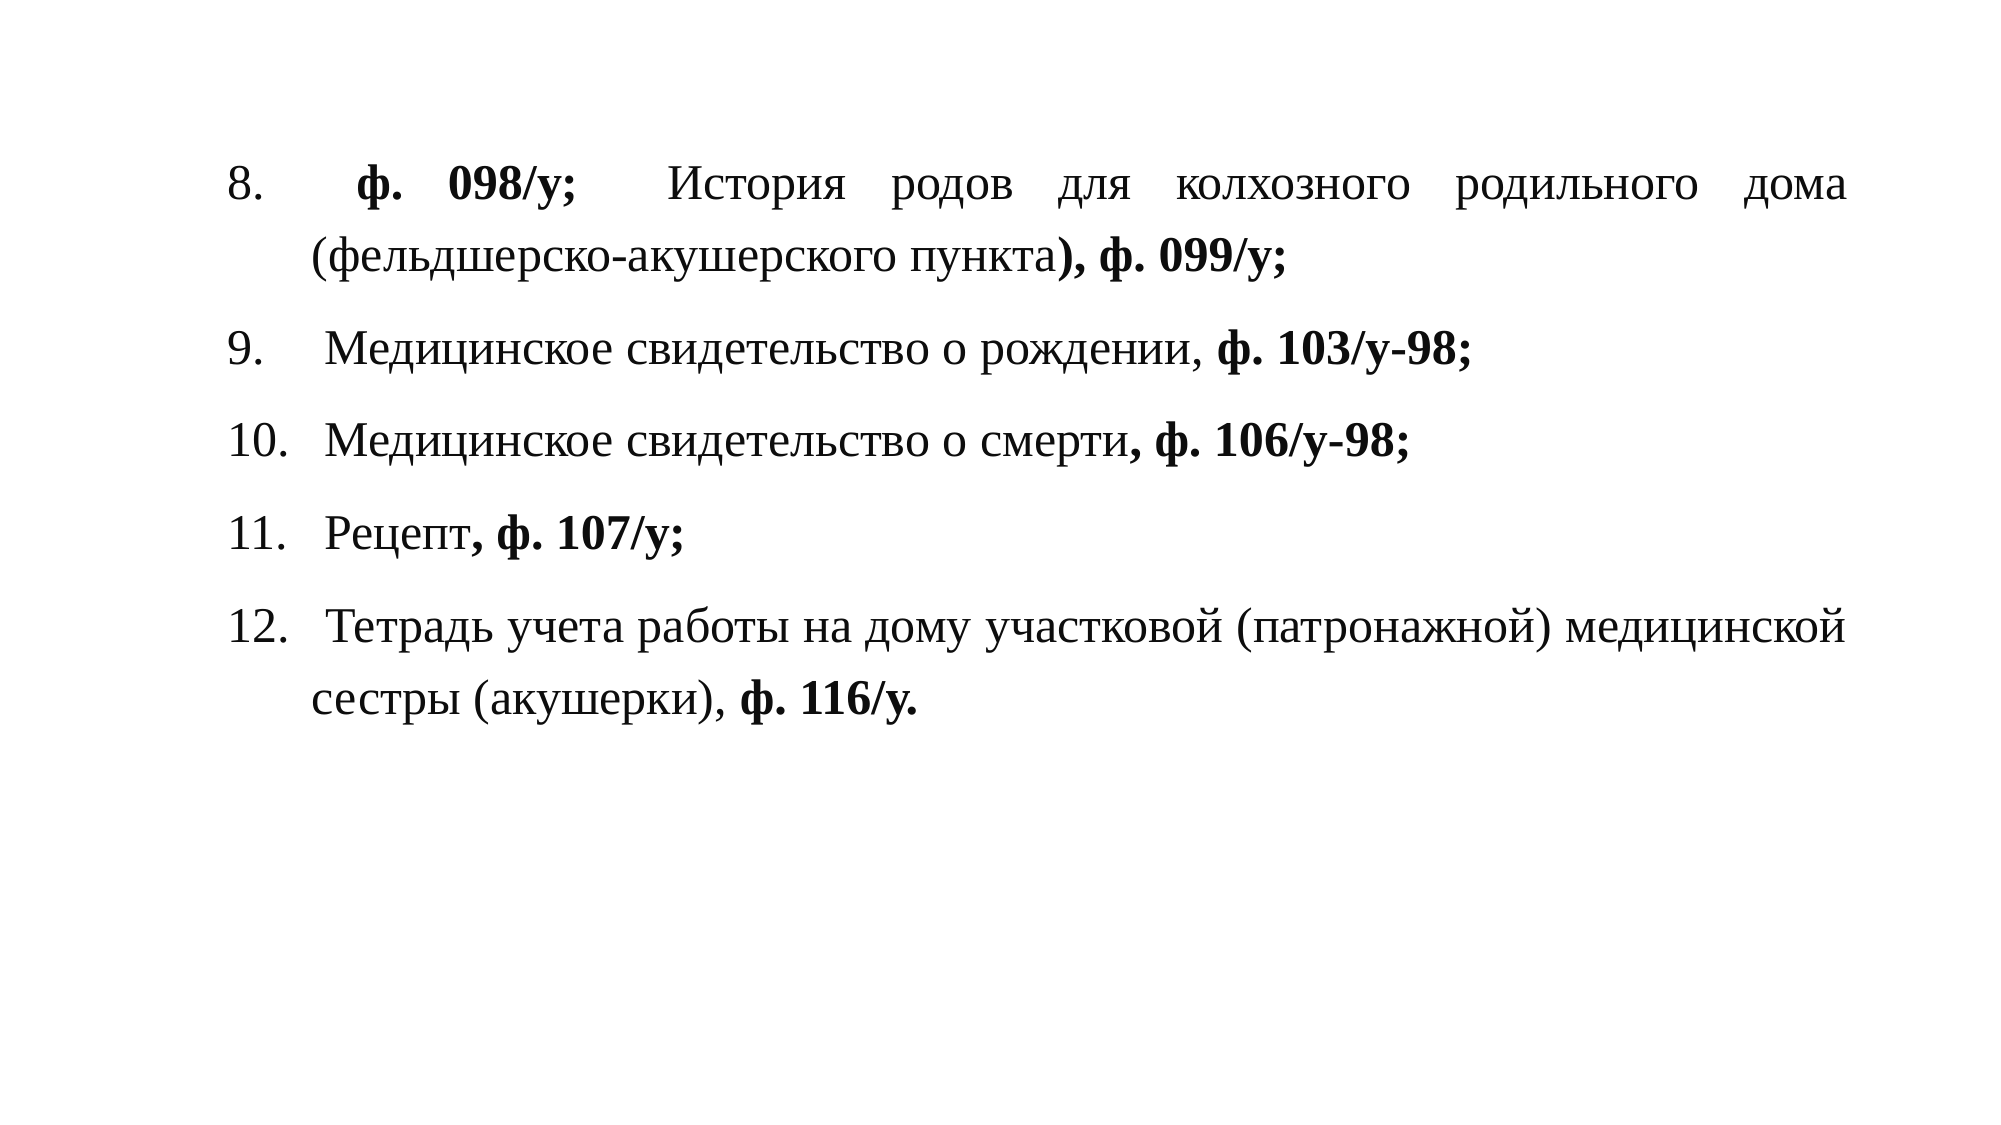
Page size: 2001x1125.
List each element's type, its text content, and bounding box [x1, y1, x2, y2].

list ф. 098/у; История родов для колхозного родильного дома (фельдшерско-акушерского пункта), ф. 099/у; Медицинское свидетельство о рождении, ф. 103/у-98; Медицинское свидетельство о смерти, ф. 106/у-98; Рецепт, ф. 107/у; Тетрадь учета работы на дому участковой (патронажной) медицинской сестры (акушерки), ф. 116/у. [137, 129, 1863, 740]
